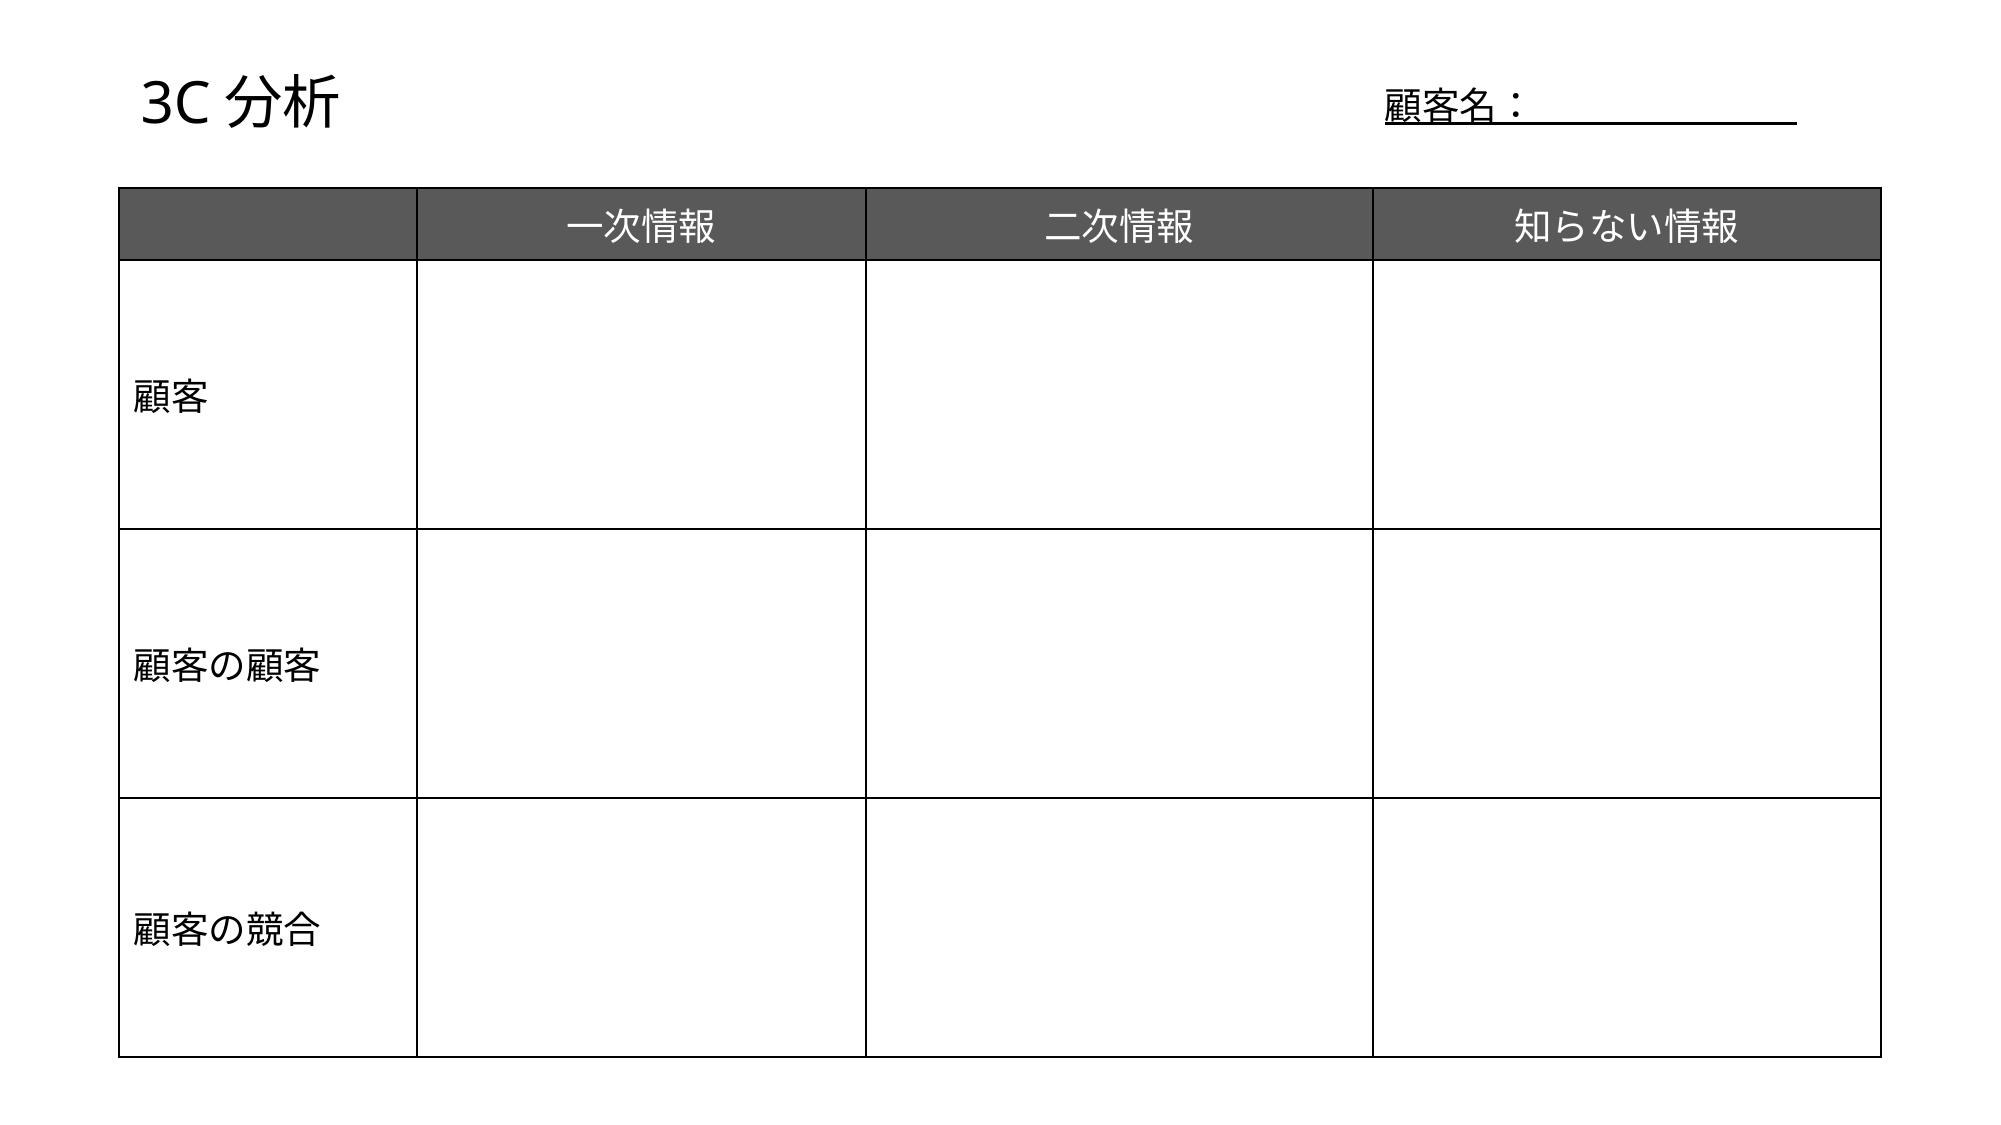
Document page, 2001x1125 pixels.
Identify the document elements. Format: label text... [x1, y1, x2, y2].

text_box 顧客名： [1369, 74, 1812, 135]
table_cell 顧客 [120, 261, 416, 528]
table_cell [1374, 799, 1880, 1056]
table_cell [1374, 530, 1880, 797]
table_header [120, 189, 416, 259]
table_cell 顧客の顧客 [120, 530, 416, 797]
table_header 一次情報 [418, 189, 865, 259]
table_cell [418, 261, 865, 528]
table_cell [867, 261, 1372, 528]
table_cell 顧客の競合 [120, 799, 416, 1056]
table_cell [418, 799, 865, 1056]
table_header 知らない情報 [1374, 189, 1880, 259]
table_cell [867, 530, 1372, 797]
table_cell [418, 530, 865, 797]
table_header 二次情報 [867, 189, 1372, 259]
table_cell [1374, 261, 1880, 528]
title 3C分析 [125, 61, 1851, 149]
table_cell [867, 799, 1372, 1056]
